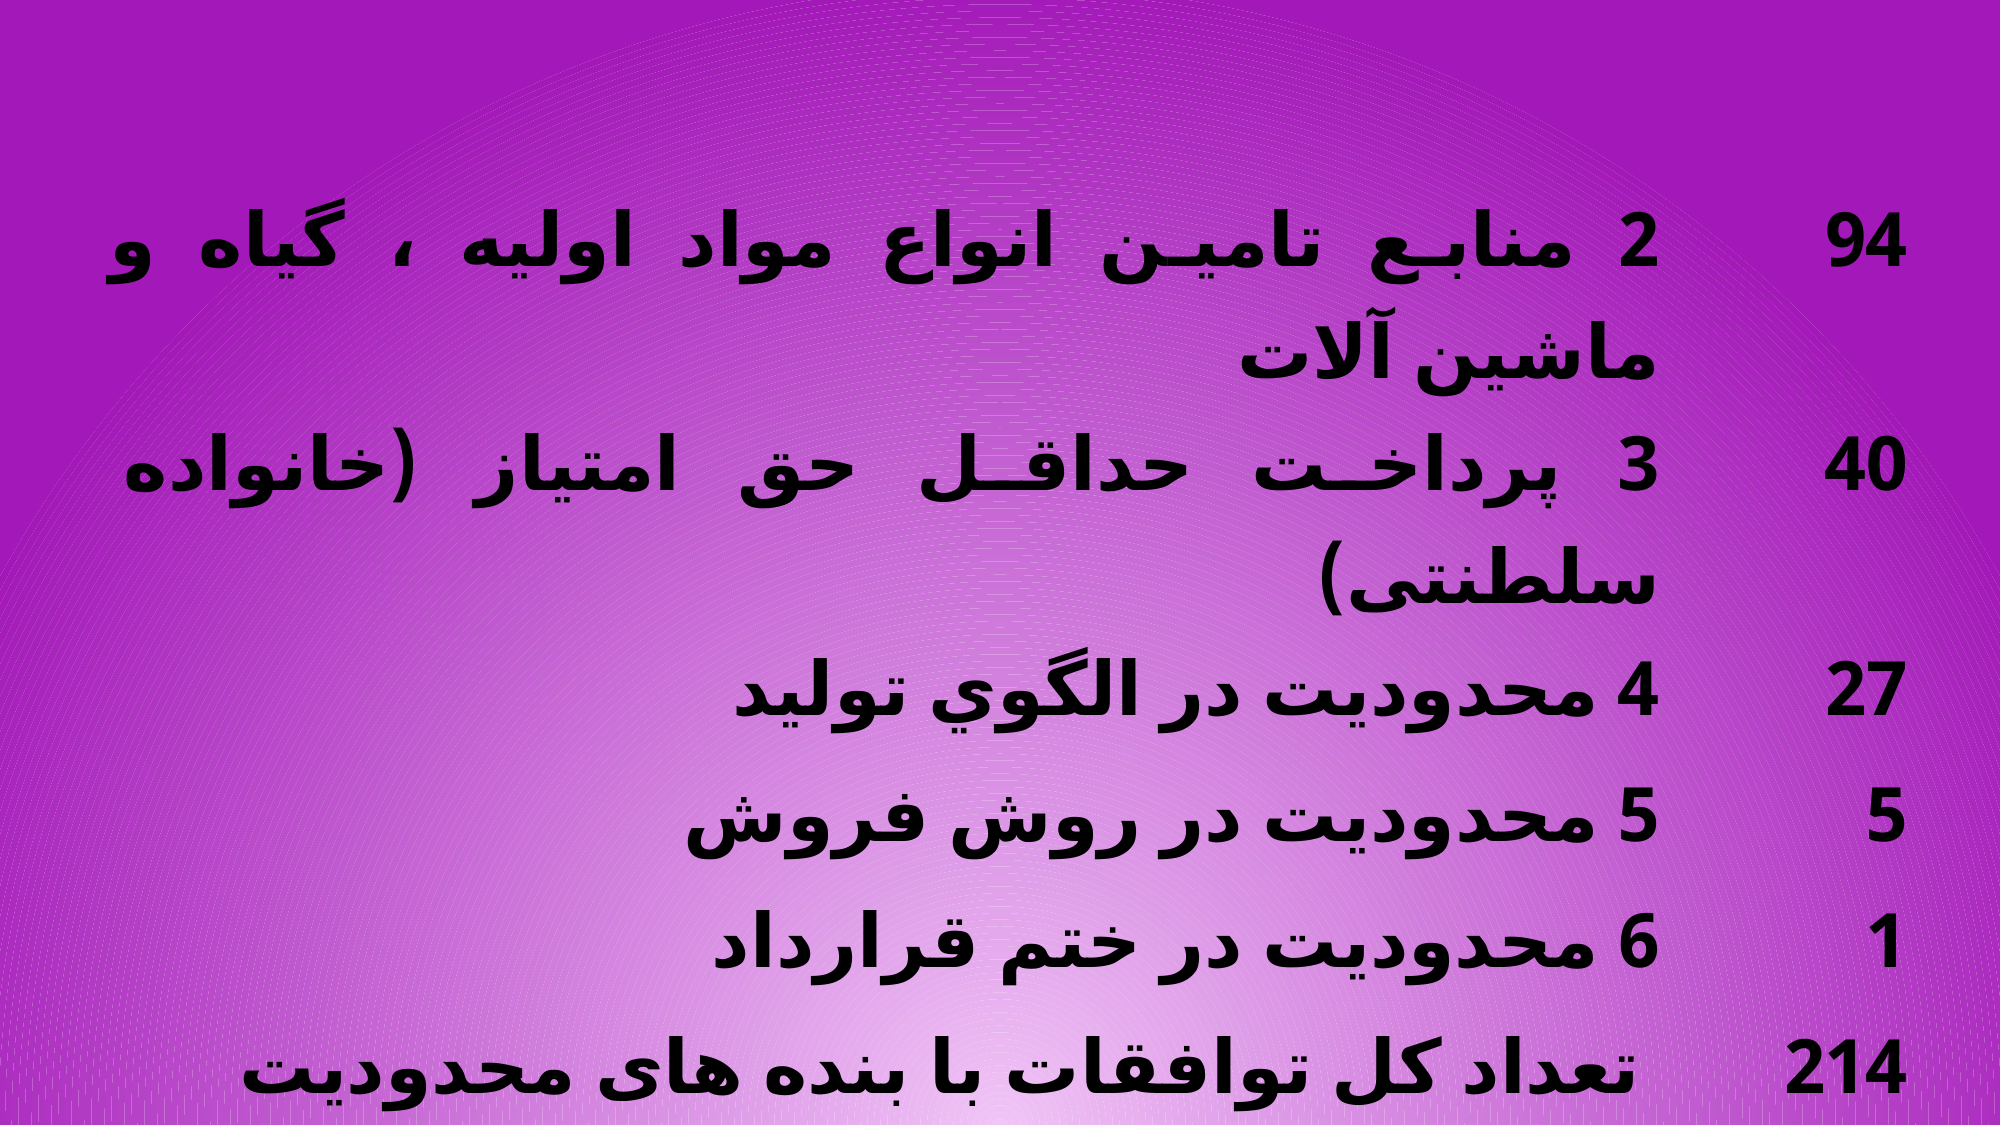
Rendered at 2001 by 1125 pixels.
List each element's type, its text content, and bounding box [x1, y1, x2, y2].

table_cell 4 محدوديت در الگوي تولید [75, 634, 1671, 760]
table_cell 1 [1671, 886, 1919, 1012]
table_header 2 منابع تامين انواع مواد اوليه ، گیاه و ماشين آلات [75, 184, 1671, 409]
table_cell 214 [1671, 1012, 1919, 1125]
table_header 94 [1671, 184, 1919, 409]
table_cell 6 محدوديت در ختم قرارداد [75, 886, 1671, 1012]
table_cell 3 پرداخت حداقل حق امتياز (خانواده سلطنتی) [75, 409, 1671, 634]
table_cell 27 [1671, 634, 1919, 760]
table_cell 5 [1671, 760, 1919, 886]
table_cell تعداد کل توافقات با بنده های محدودیت [75, 1012, 1671, 1125]
table_cell 5 محدوديت در روش فروش [75, 760, 1671, 886]
table_cell 40 [1671, 409, 1919, 634]
